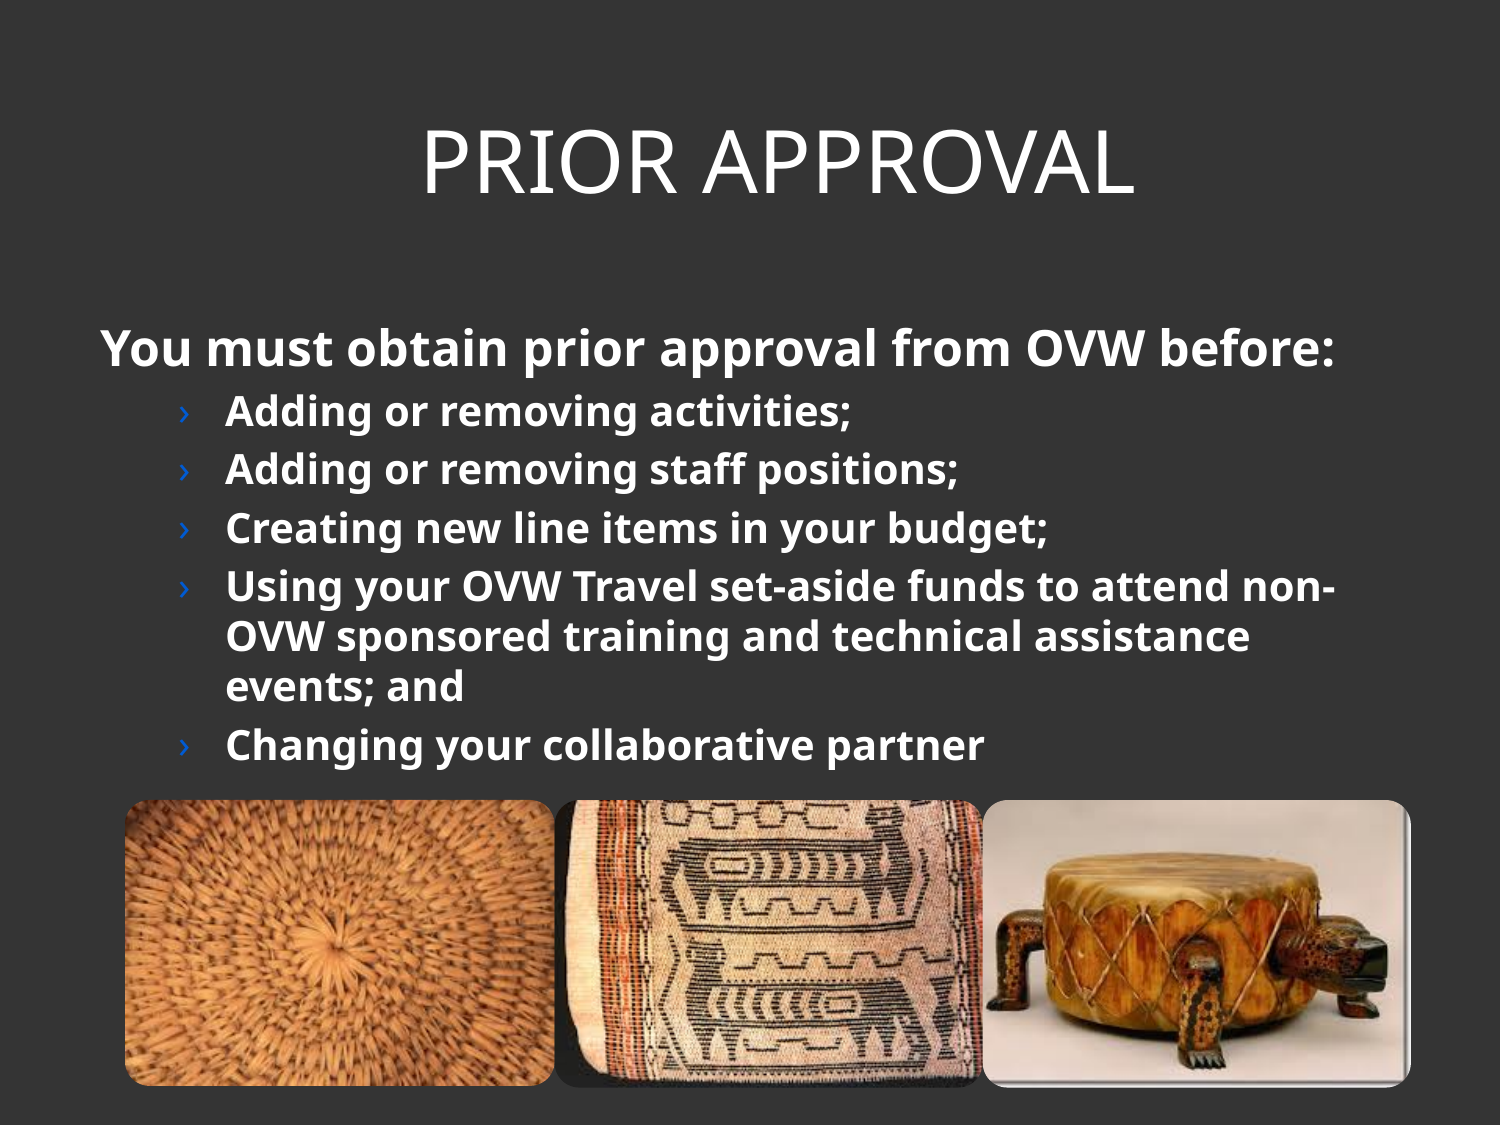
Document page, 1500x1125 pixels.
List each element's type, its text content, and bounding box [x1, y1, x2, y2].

list You must obtain prior approval from OVW before: Adding or removing activities; Adding or removing staff positions; Creating new line items in your budget; Using your OVW Travel set-aside funds to attend non-OVW sponsored training and technical assistance events; and Changing your collaborative partner [75, 308, 1425, 1059]
title PRIOR APPROVAL [75, 43, 1425, 274]
picture [124, 799, 1412, 1088]
